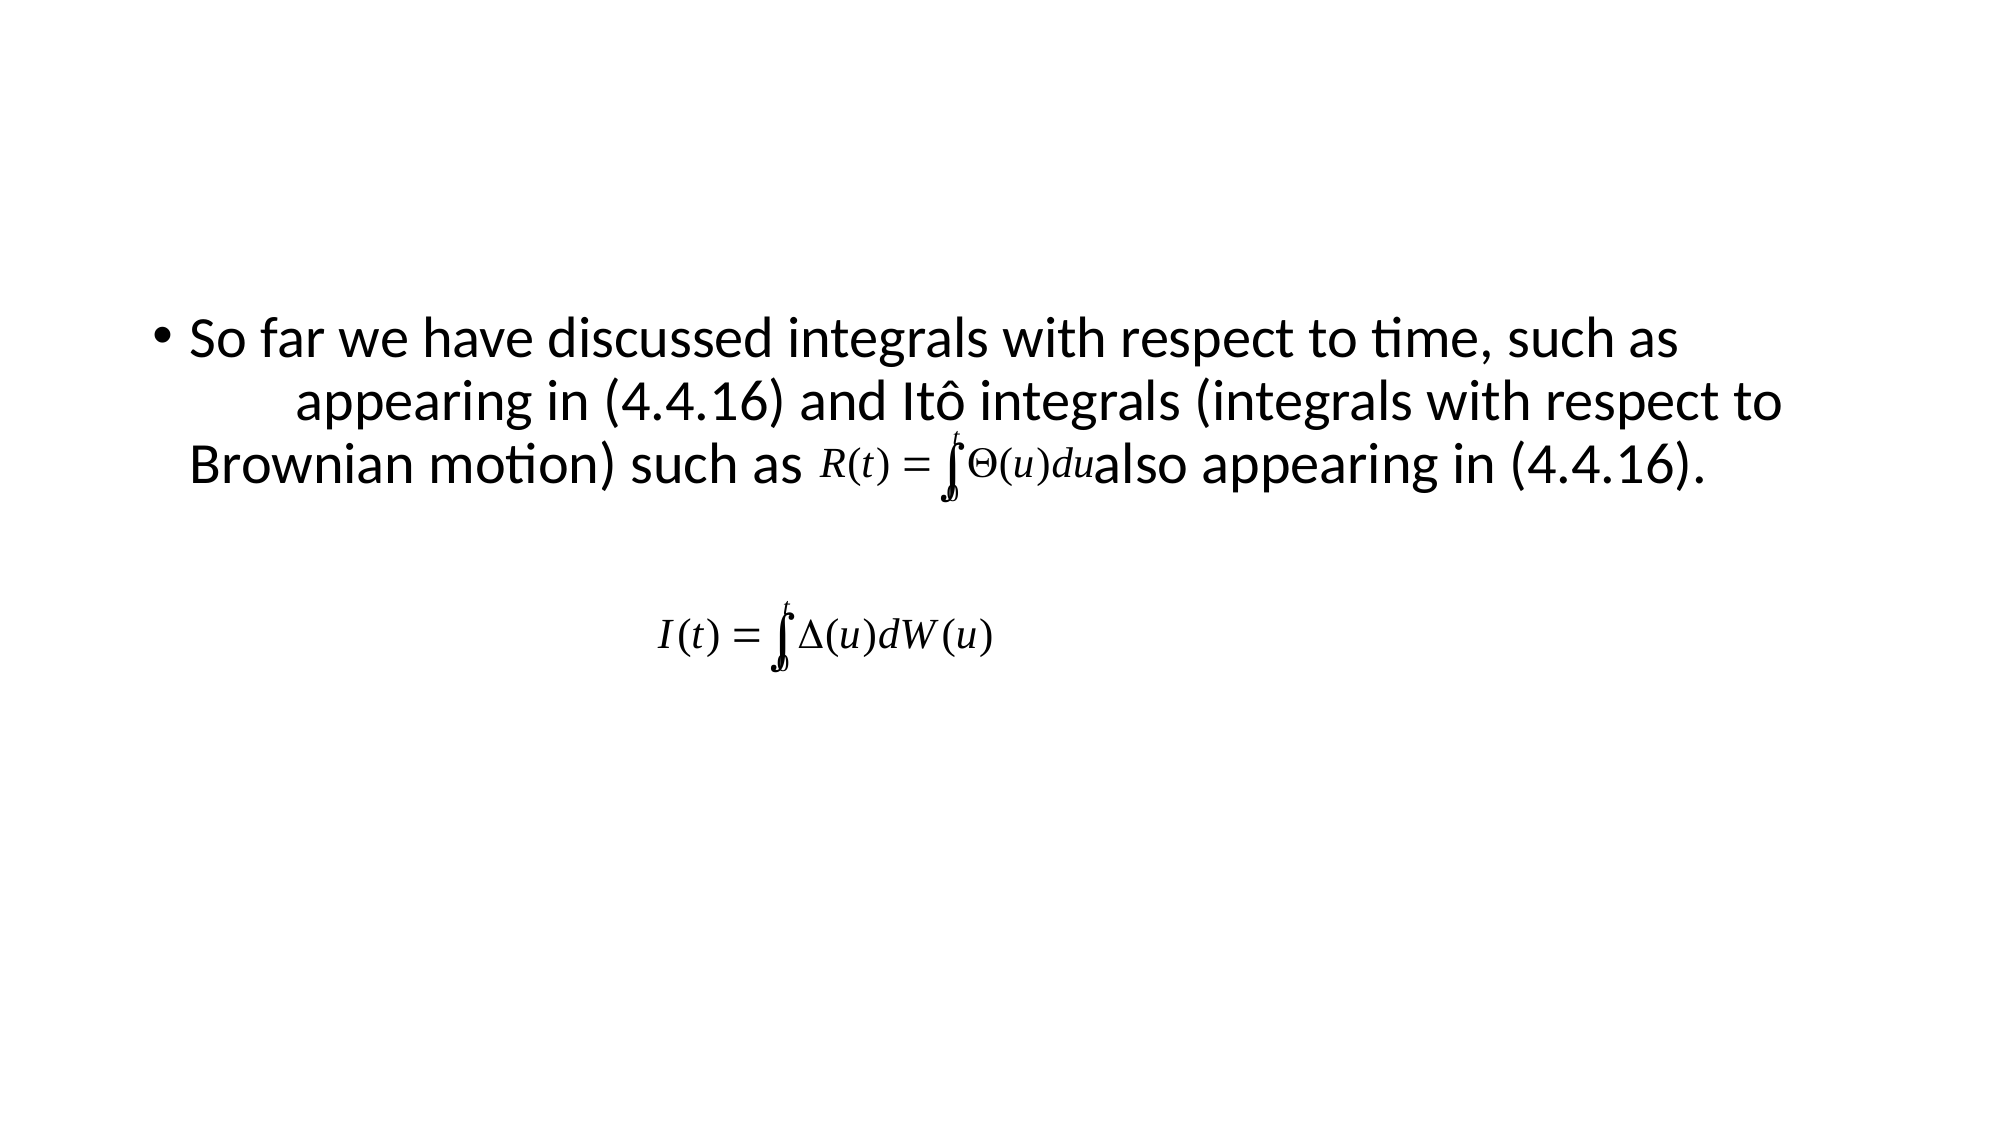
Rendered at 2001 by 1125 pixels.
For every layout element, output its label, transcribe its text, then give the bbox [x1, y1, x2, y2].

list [649, 587, 1001, 681]
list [811, 417, 1105, 510]
list So far we have discussed integrals with respect to time, such as appearing in (4.4.16) and Itô integrals (integrals with respect to Brownian motion) such as also appearing in (4.4.16). [137, 299, 1863, 1014]
